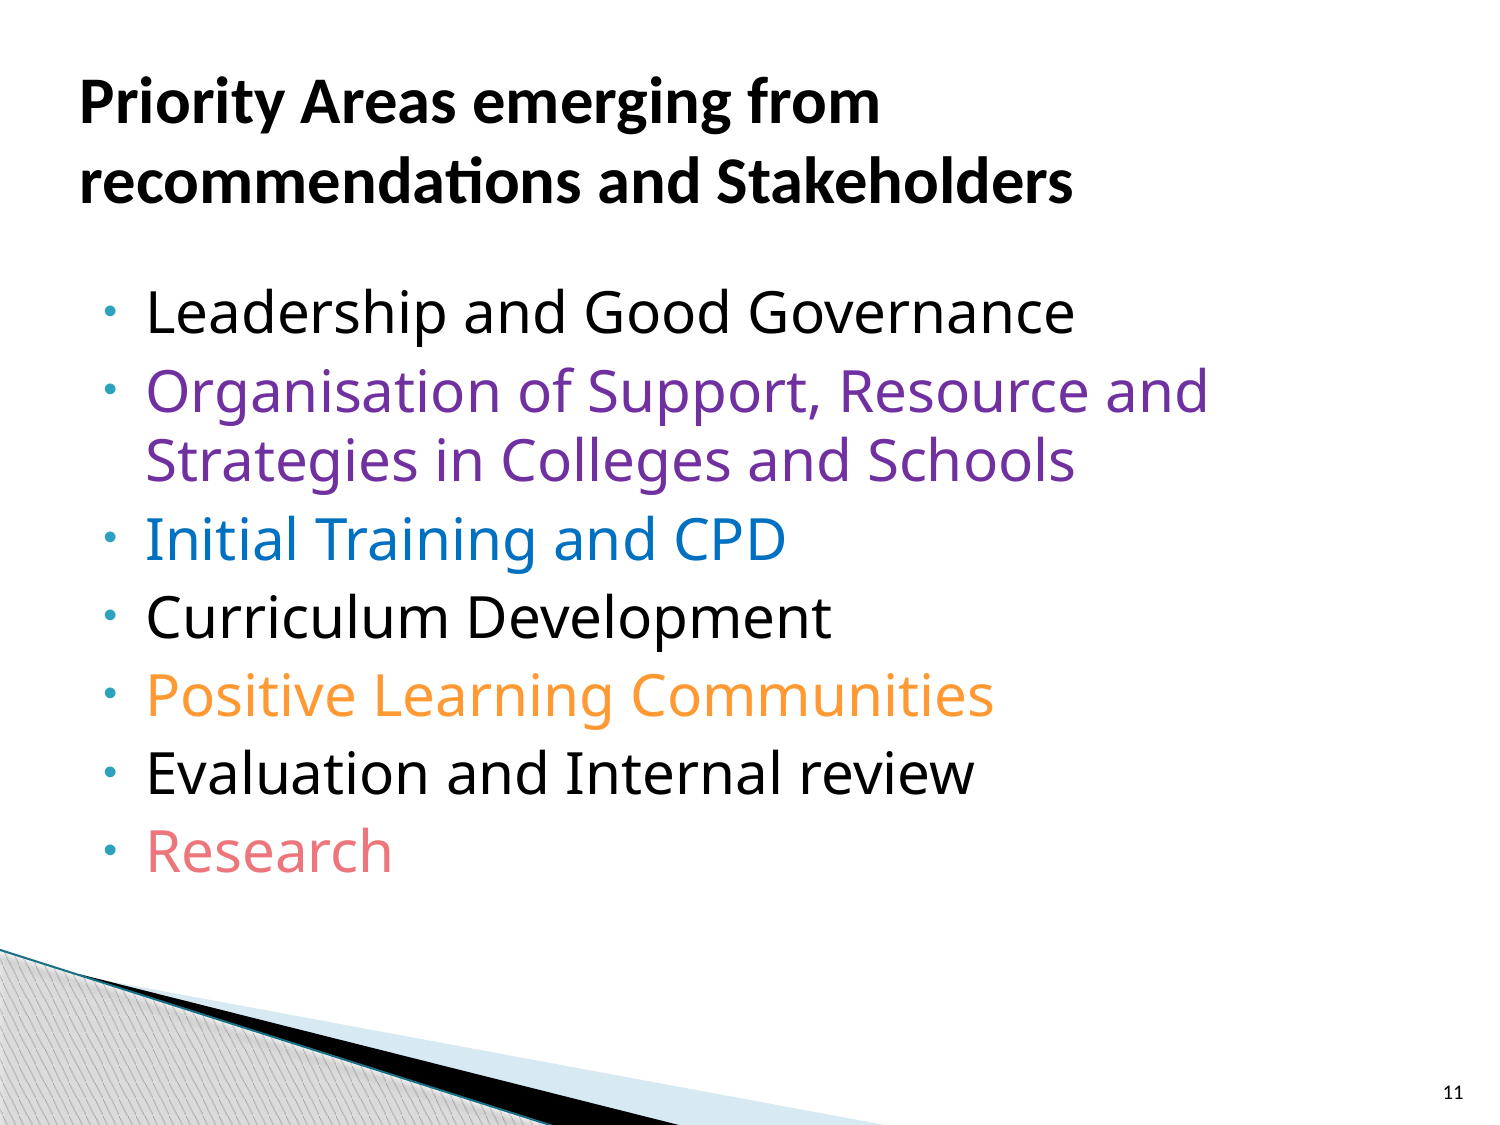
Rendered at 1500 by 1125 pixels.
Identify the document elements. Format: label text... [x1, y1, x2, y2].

list Leadership and Good Governance Organisation of Support, Resource and Strategies in Colleges and Schools Initial Training and CPD Curriculum Development Positive Learning Communities Evaluation and Internal review Research [70, 268, 1421, 1046]
title Priority Areas emerging from recommendations and Stakeholders [64, 42, 1415, 231]
slide_number 11 [1418, 1051, 1479, 1112]
